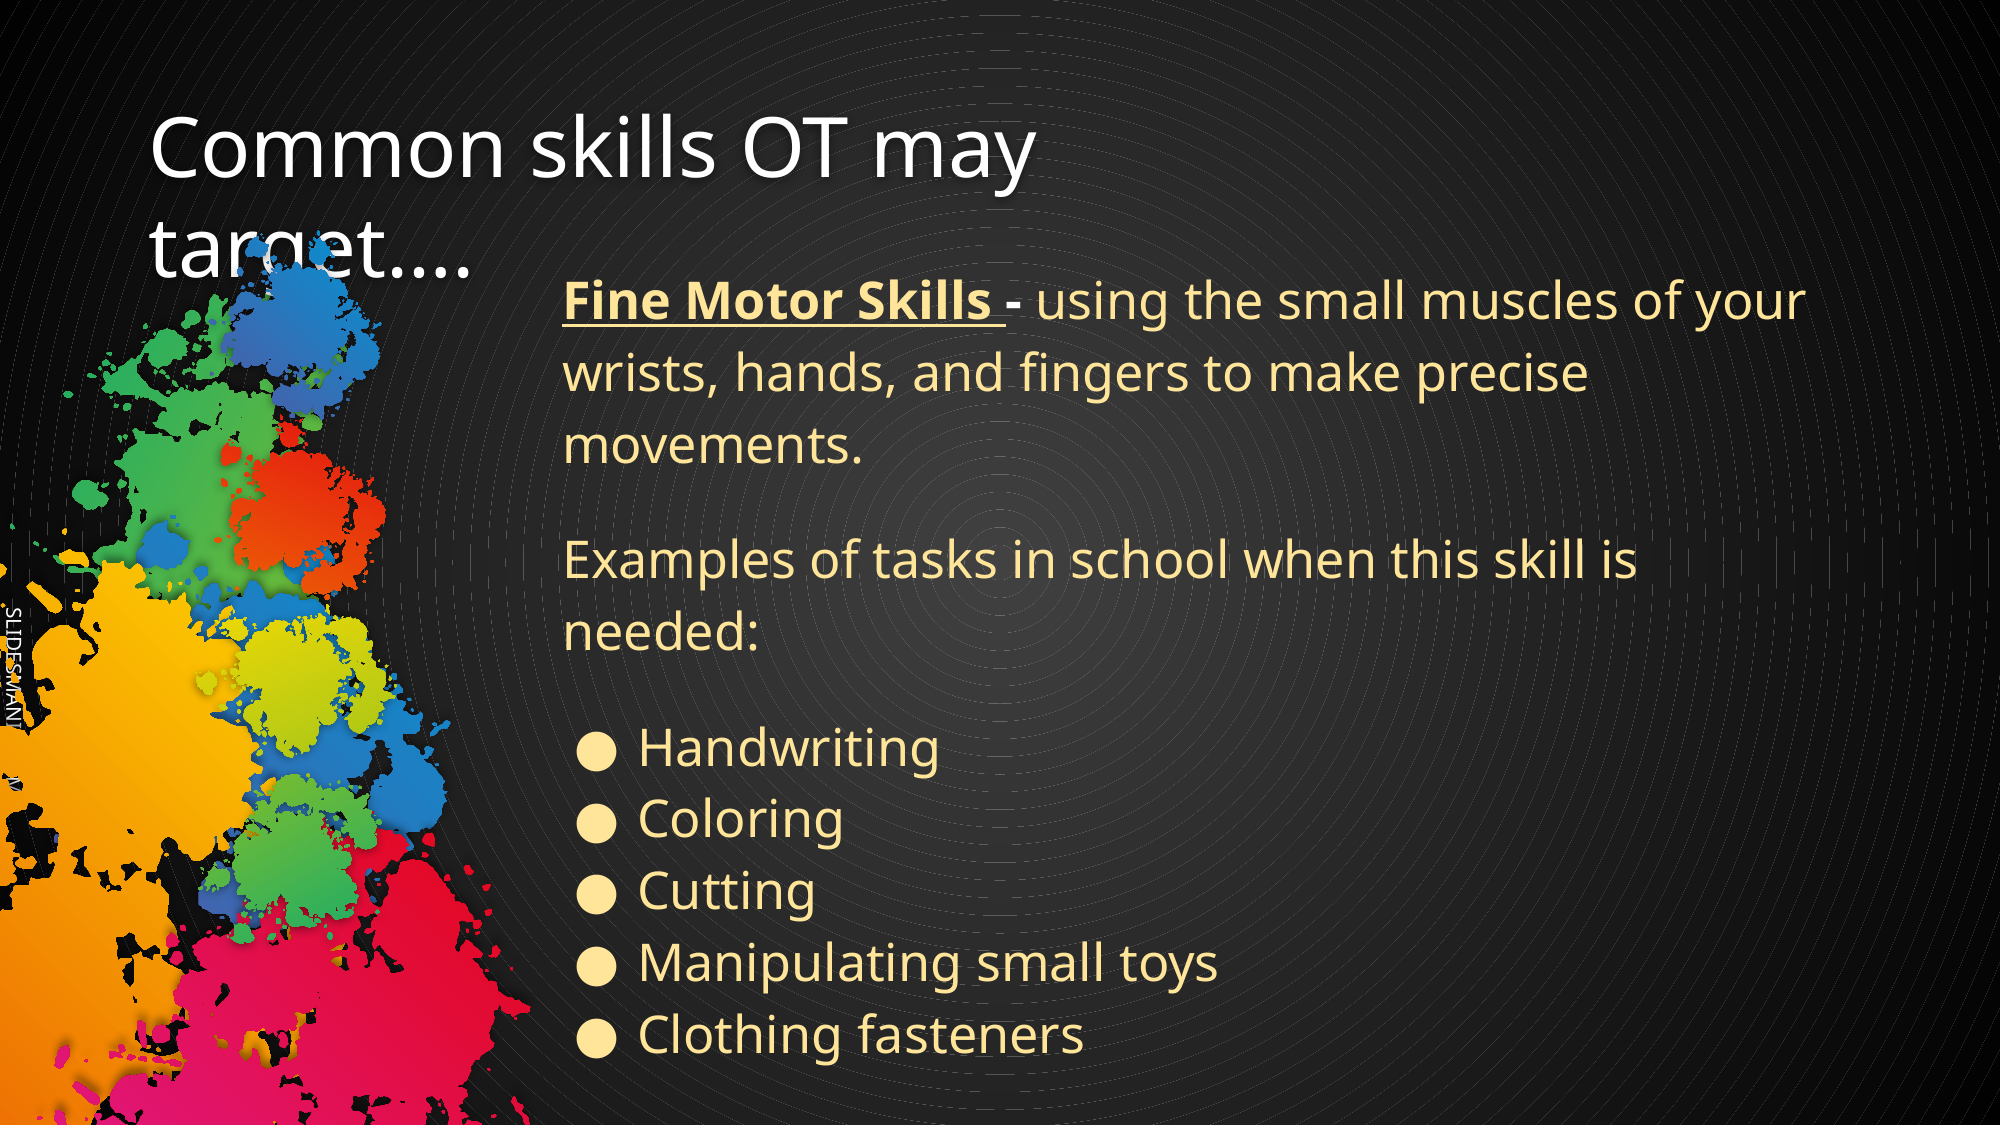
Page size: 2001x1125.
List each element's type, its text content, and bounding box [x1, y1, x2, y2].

text_box [277, 421, 306, 448]
text_box [204, 862, 231, 891]
text_box [270, 255, 277, 263]
text_box [324, 604, 330, 615]
text_box [208, 319, 217, 325]
text_box [221, 478, 228, 487]
title Common skills OT may target…. [128, 74, 1341, 200]
subtitle Fine Motor Skills - using the small muscles of your wrists, hands, and fingers to make precise movements. Examples of tasks in school when this skill is needed: Handwriting Coloring Cutting Manipulating small toys Clothing fasteners [542, 238, 1834, 1093]
text_box [267, 933, 276, 940]
text_box [219, 617, 249, 641]
text_box [214, 537, 222, 543]
text_box [228, 450, 386, 600]
text_box [230, 923, 255, 944]
text_box [230, 613, 396, 758]
text_box [221, 668, 227, 675]
text_box [327, 932, 333, 940]
text_box [245, 236, 269, 258]
text_box [220, 262, 381, 420]
text_box [232, 774, 382, 928]
text_box [372, 322, 382, 330]
text_box [218, 704, 228, 711]
text_box [308, 237, 335, 265]
text_box [196, 670, 218, 695]
text_box [220, 442, 242, 466]
